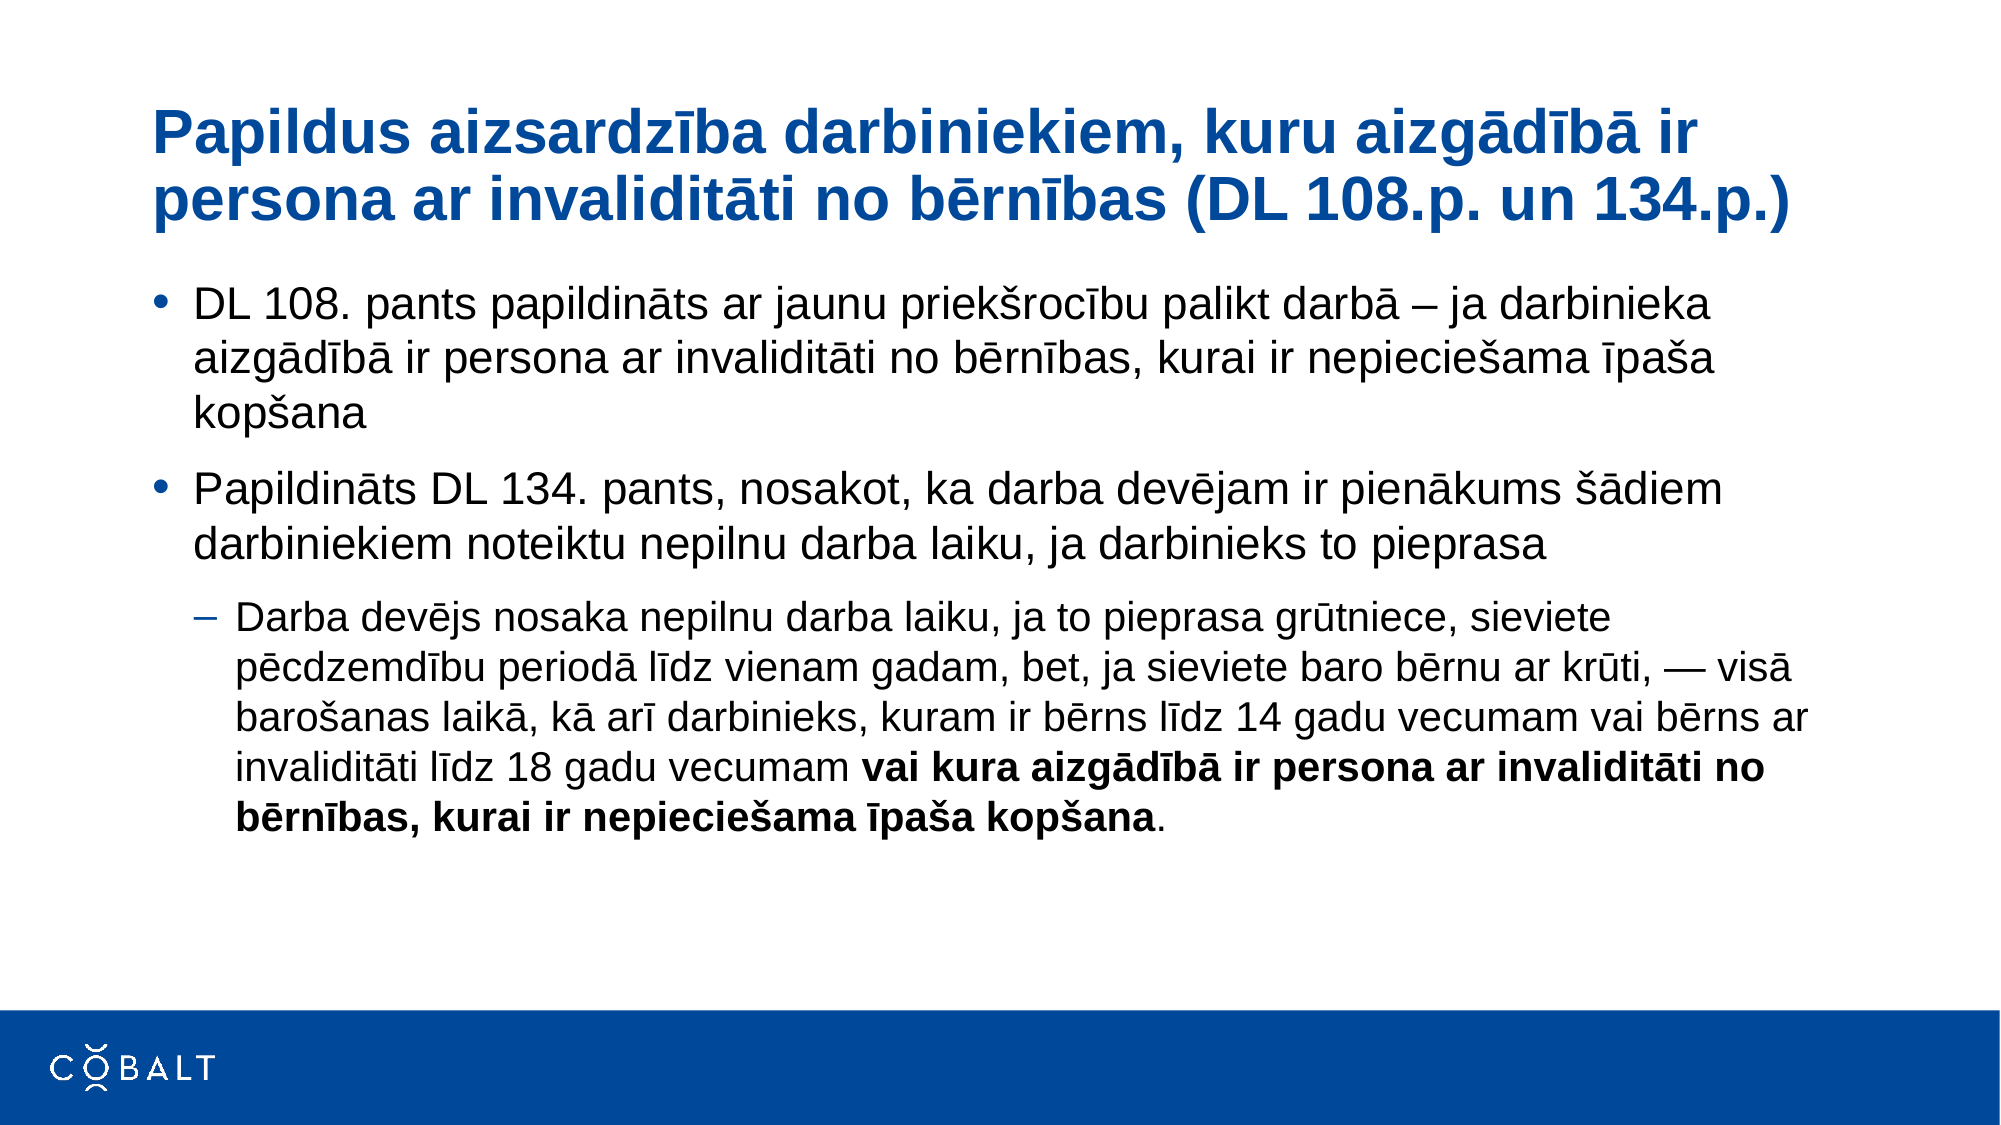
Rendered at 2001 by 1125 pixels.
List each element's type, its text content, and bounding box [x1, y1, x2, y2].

title Papildus aizsardzība darbiniekiem, kuru aizgādībā ir persona ar invaliditāti no bērnības (DL 108.p. un 134.p.) [137, 88, 1863, 246]
picture [50, 1044, 215, 1091]
list DL 108. pants papildināts ar jaunu priekšrocību palikt darbā – ja darbinieka aizgādībā ir persona ar invaliditāti no bērnības, kurai ir nepieciešama īpaša kopšana Papildināts DL 134. pants, nosakot, ka darba devējam ir pienākums šādiem darbiniekiem noteiktu nepilnu darba laiku, ja darbinieks to pieprasa Darba devējs nosaka nepilnu darba laiku, ja to pieprasa grūtniece, sieviete pēcdzemdību periodā līdz vienam gadam, bet, ja sieviete baro bērnu ar krūti, — visā barošanas laikā, kā arī darbinieks, kuram ir bērns līdz 14 gadu vecumam vai bērns ar invaliditāti līdz 18 gadu vecumam vai kura aizgādībā ir persona ar invaliditāti no bērnības, kurai ir nepieciešama īpaša kopšana. [137, 265, 1863, 1007]
